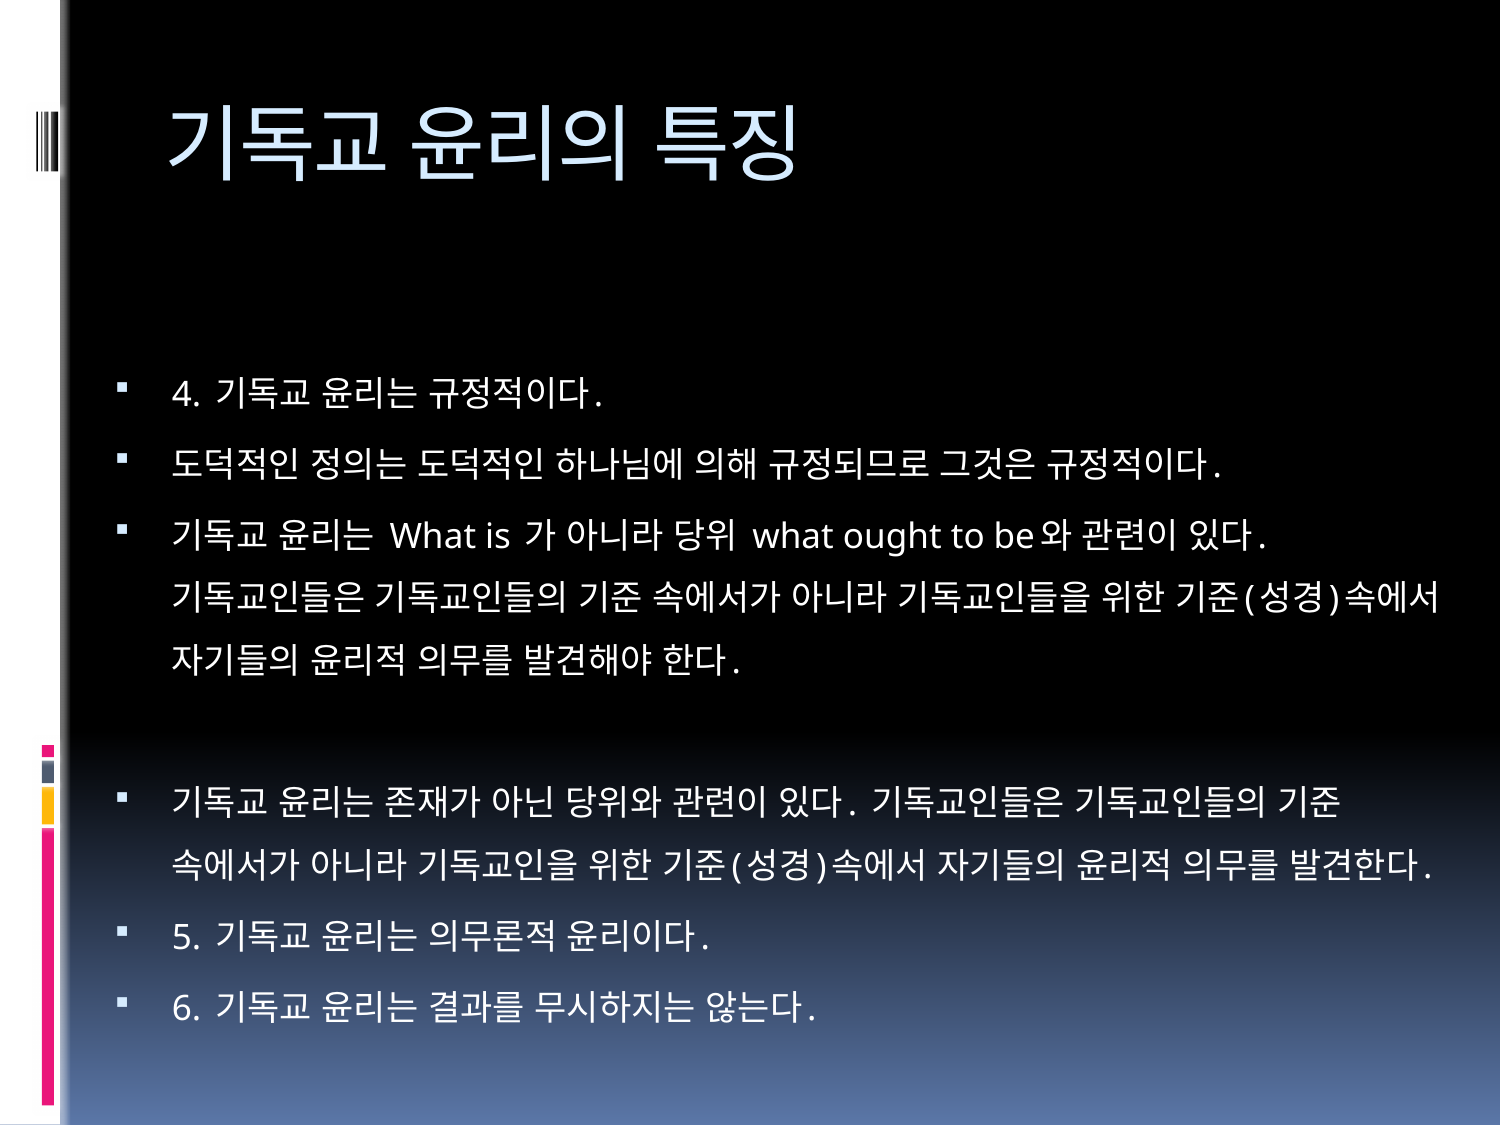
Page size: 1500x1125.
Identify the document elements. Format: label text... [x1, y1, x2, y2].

title 기독교 윤리의 특징 [150, 83, 1425, 234]
list 4. 기독교 윤리는 규정적이다. 도덕적인 정의는 도덕적인 하나님에 의해 규정되므로 그것은 규정적이다. 기독교 윤리는 What is 가 아니라 당위 what ought to be와 관련이 있다. 기독교인들은 기독교인들의 기준 속에서가 아니라 기독교인들을 위한 기준(성경)속에서 자기들의 윤리적 의무를 발견해야 한다. 기독교 윤리는 존재가 아닌 당위와 관련이 있다. 기독교인들은 기독교인들의 기준 속에서가 아니라 기독교인을 위한 기준(성경)속에서 자기들의 윤리적 의무를 발견한다. 5. 기독교 윤리는 의무론적 윤리이다. 6. 기독교 윤리는 결과를 무시하지는 않는다. [88, 292, 1471, 1043]
